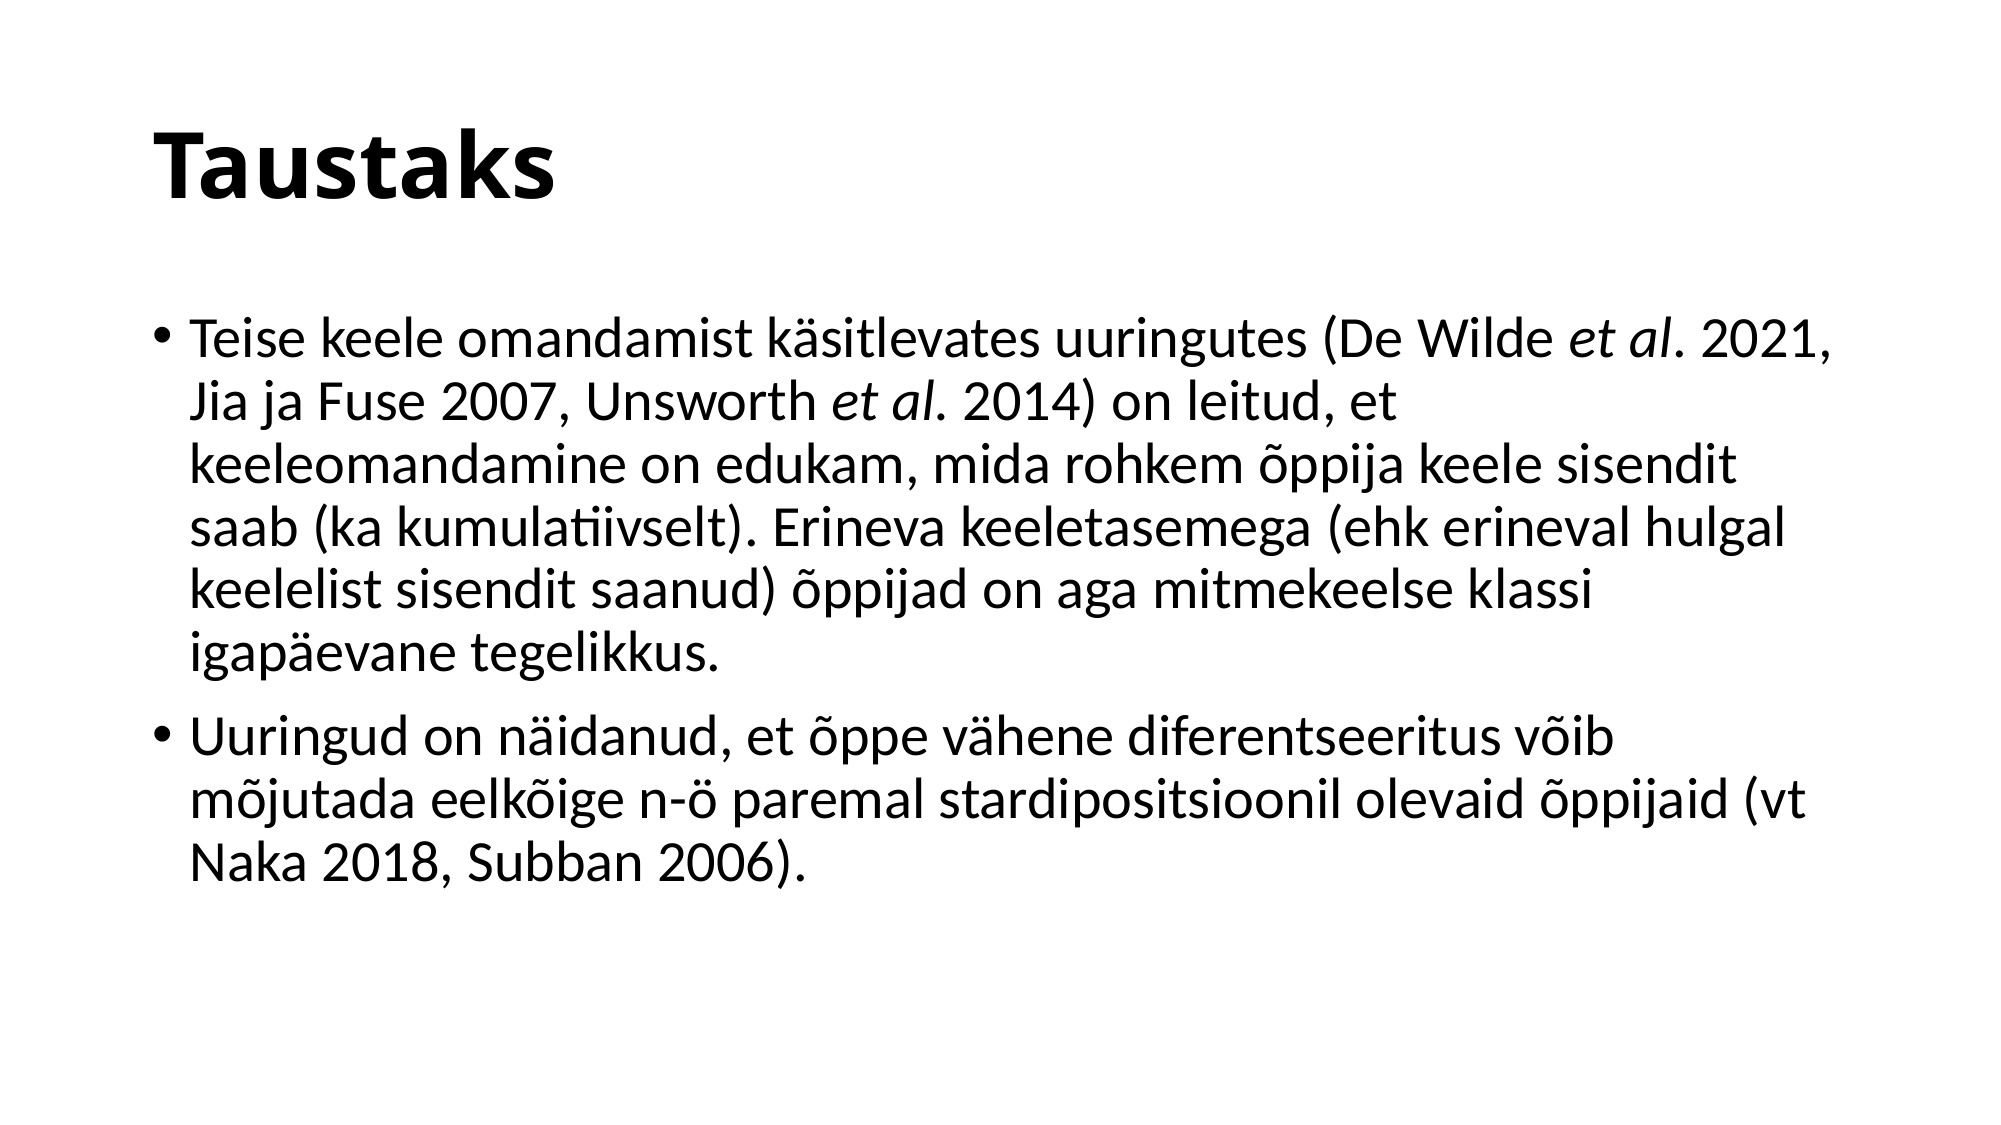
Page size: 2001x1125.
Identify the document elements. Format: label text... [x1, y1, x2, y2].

text_box Taustaks [137, 59, 1863, 278]
text_box Teise keele omandamist käsitlevates uuringutes (De Wilde et al. 2021, Jia ja Fuse 2007, Unsworth et al. 2014) on leitud, et keeleomandamine on edukam, mida rohkem õppija keele sisendit saab (ka kumulatiivselt). Erineva keeletasemega (ehk erineval hulgal keelelist sisendit saanud) õppijad on aga mitmekeelse klassi igapäevane tegelikkus. Uuringud on näidanud, et õppe vähene diferentseeritus võib mõjutada eelkõige n-ö paremal stardipositsioonil olevaid õppijaid (vt Naka 2018, Subban 2006). [137, 299, 1863, 1075]
